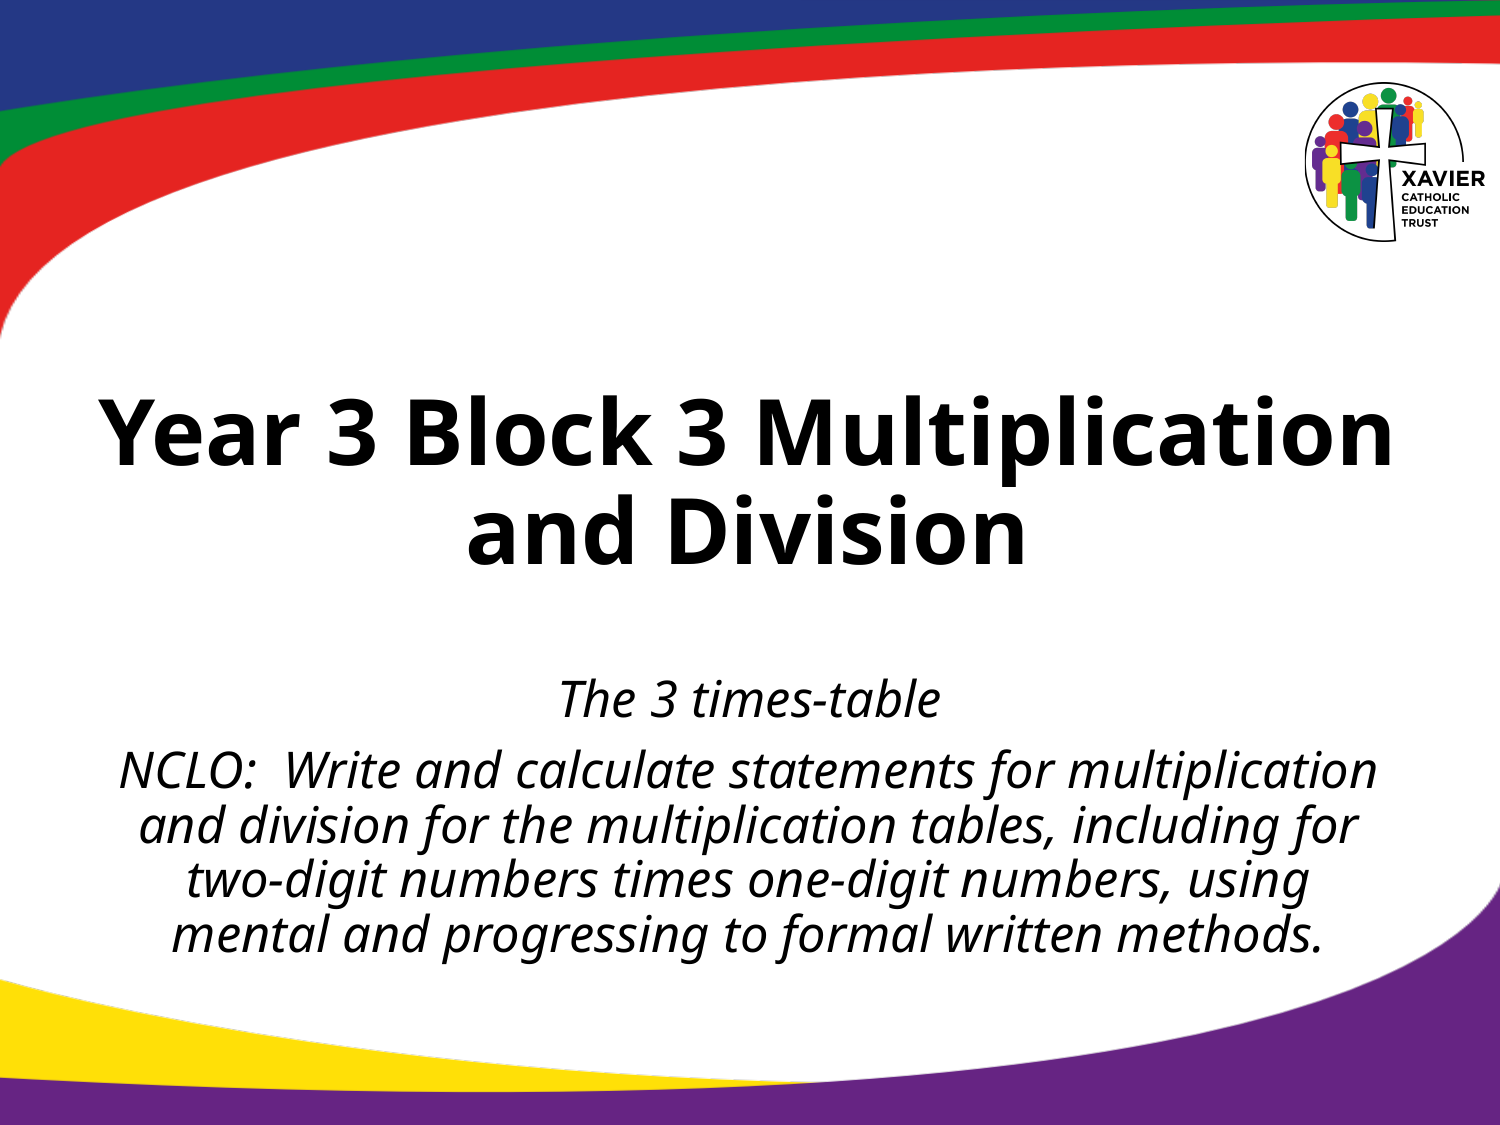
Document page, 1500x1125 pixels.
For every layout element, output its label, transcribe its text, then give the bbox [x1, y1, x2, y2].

title Year 3 Block 3 Multiplication and Division [81, 376, 1415, 594]
list The 3 times-table NCLO: Write and calculate statements for multiplication and division for the multiplication tables, including for two-digit numbers times one-digit numbers, using mental and progressing to formal written methods. [103, 666, 1397, 1014]
